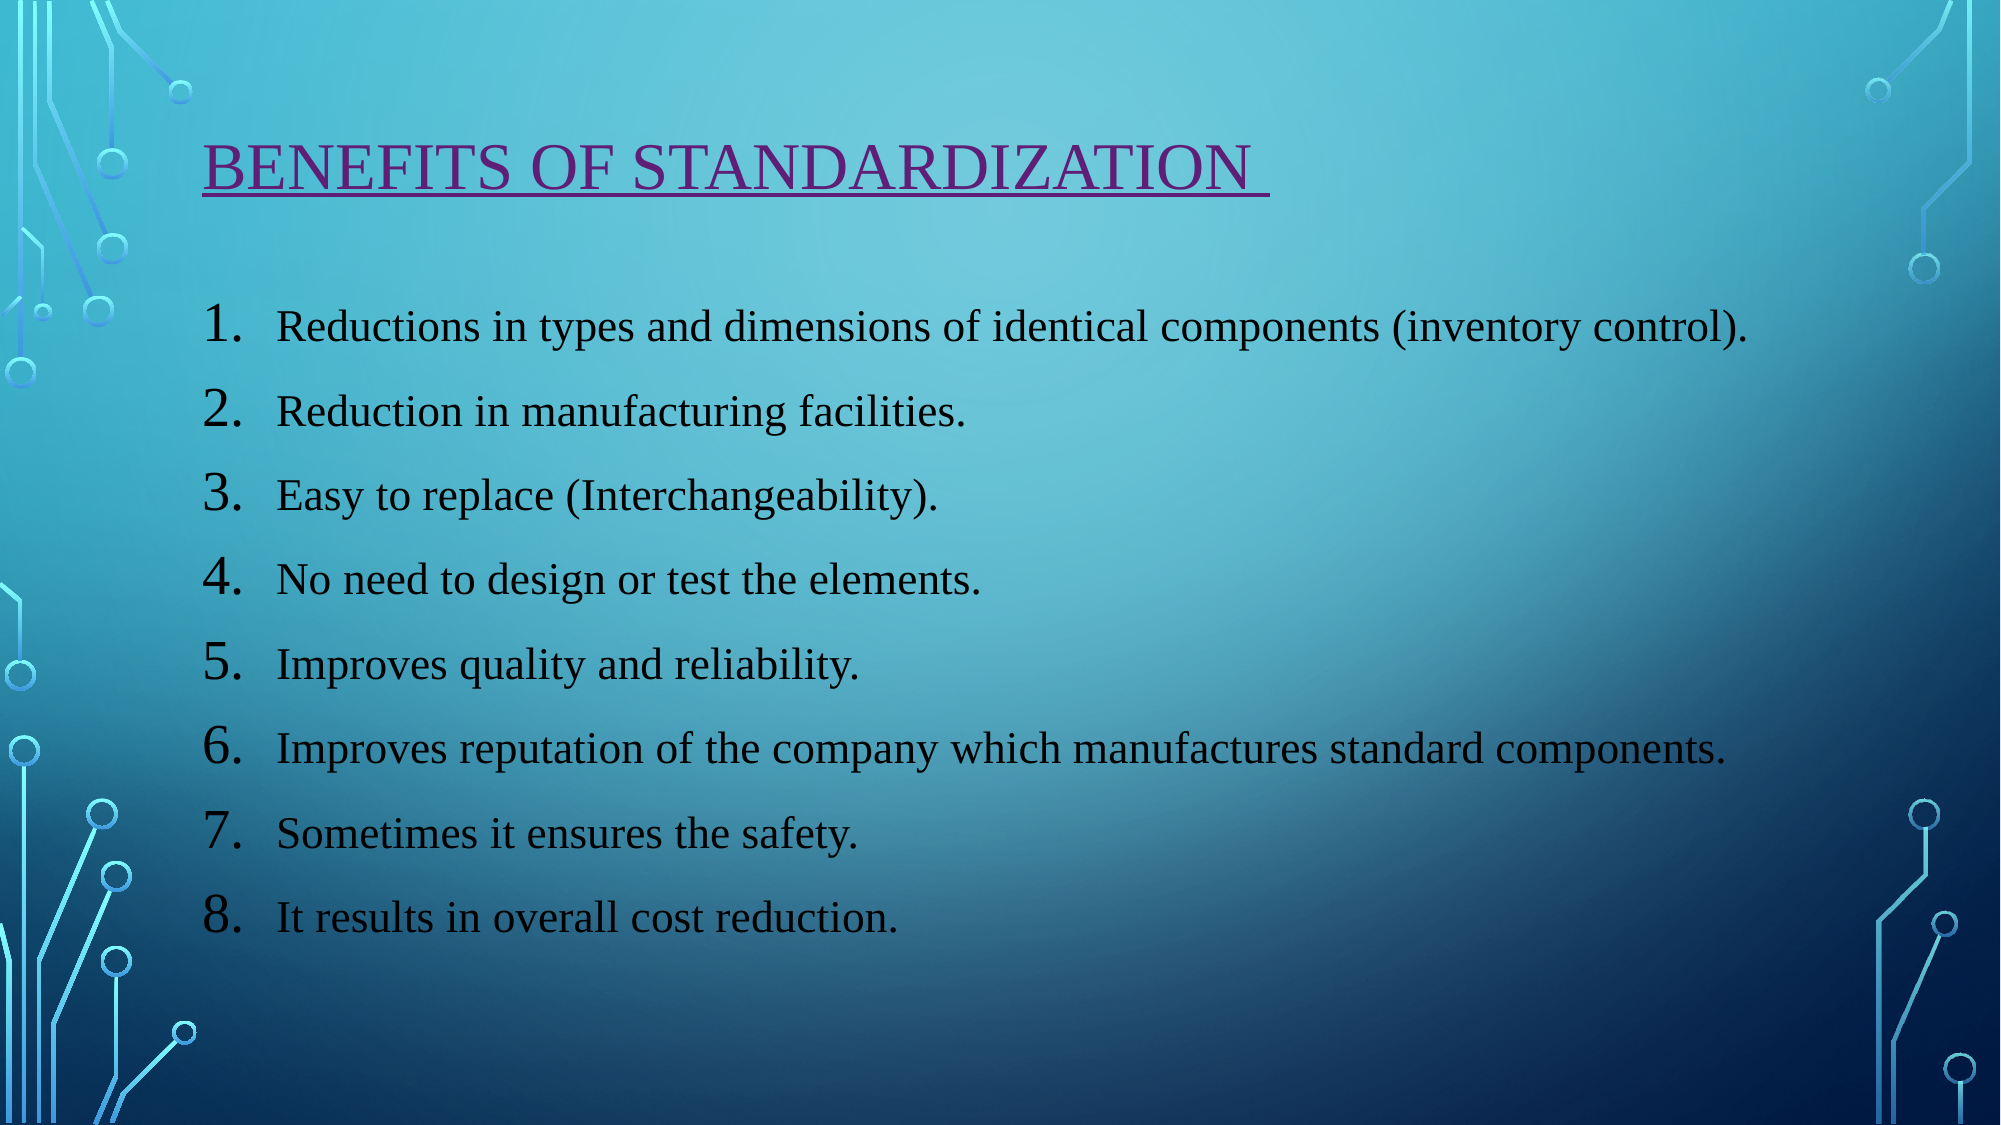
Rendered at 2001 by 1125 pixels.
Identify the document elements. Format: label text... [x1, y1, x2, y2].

title Benefits of Standardization [187, 94, 1813, 241]
list Reductions in types and dimensions of identical components (inventory control). Reduction in manufacturing facilities. Easy to replace (Interchangeability). No need to design or test the elements. Improves quality and reliability. Improves reputation of the company which manufactures standard components. Sometimes it ensures the safety. It results in overall cost reduction. [187, 277, 1813, 1025]
